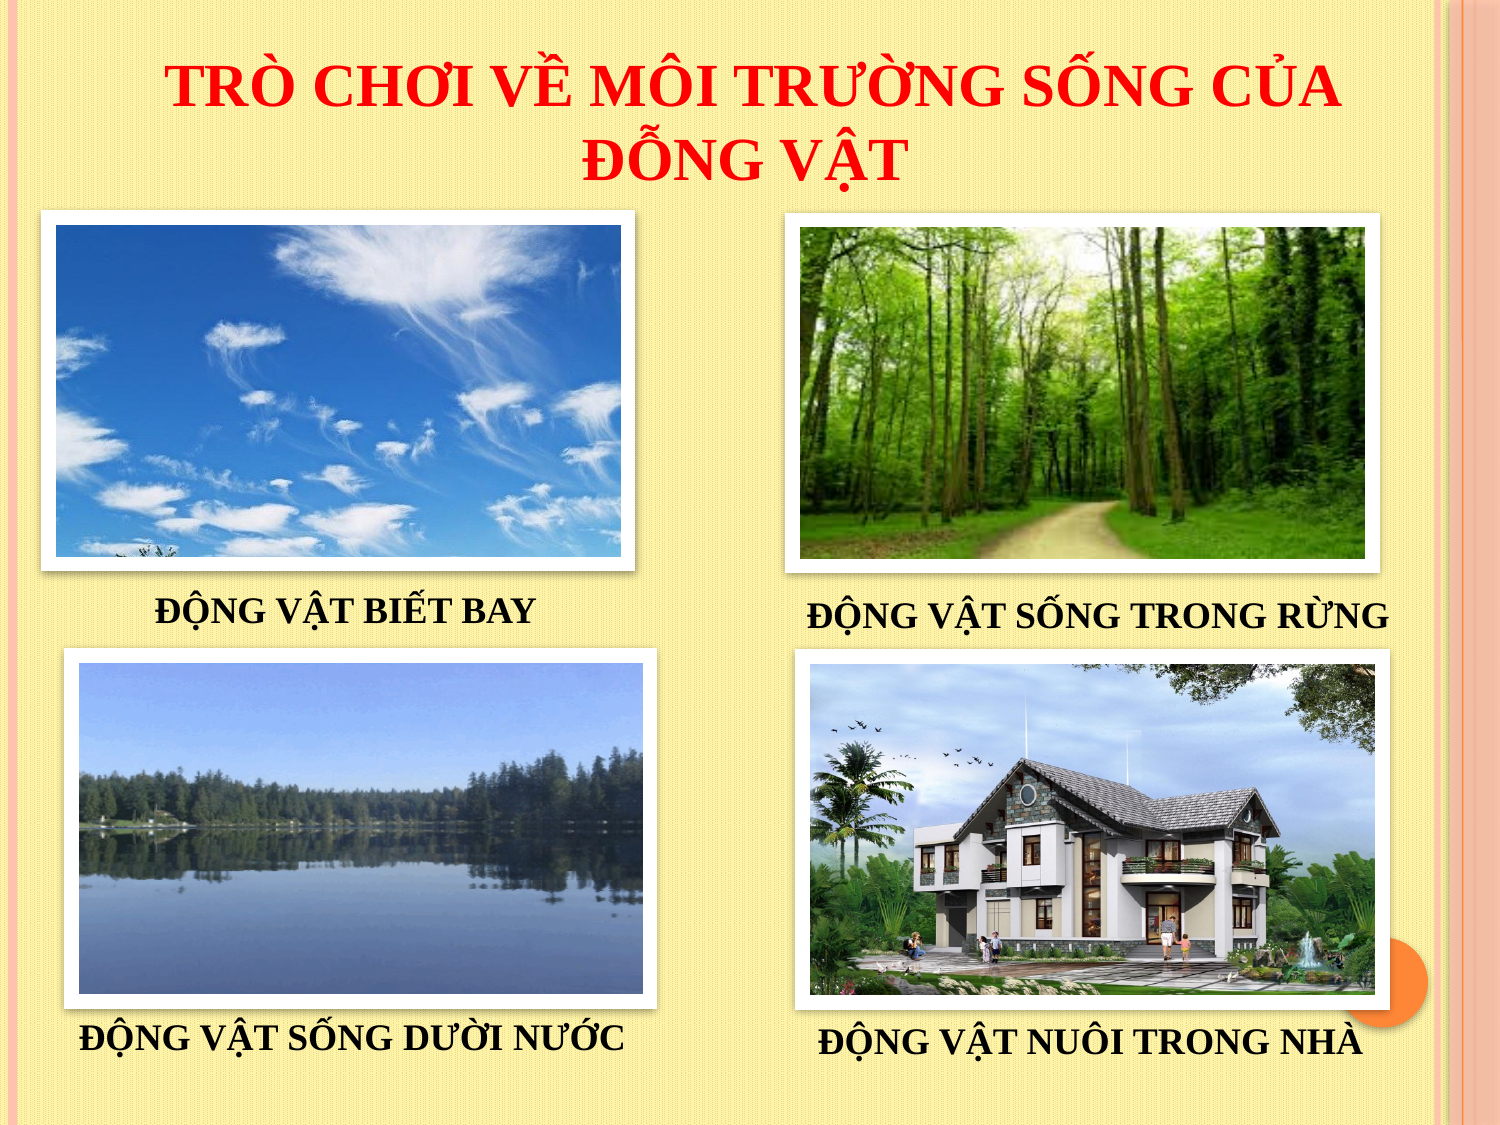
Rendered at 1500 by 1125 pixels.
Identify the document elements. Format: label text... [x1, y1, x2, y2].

picture [799, 226, 1366, 560]
text_box ĐỘNG VẬT SỐNG DƯỜI NƯỚC [63, 1005, 642, 1066]
picture [809, 662, 1376, 996]
text_box ĐỘNG VẬT BIẾT BAY [139, 578, 553, 639]
text_box ĐỘNG VẬT SỐNG TRONG RỪNG [791, 583, 1406, 643]
title TRÒ CHƠI VỀ MÔI TRƯỜNG SỐNG CỦA ĐỖNG VẬT [140, 37, 1366, 200]
picture [55, 224, 622, 558]
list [78, 661, 644, 995]
text_box ĐỘNG VẬT NUÔI TRONG NHÀ [803, 1009, 1379, 1070]
